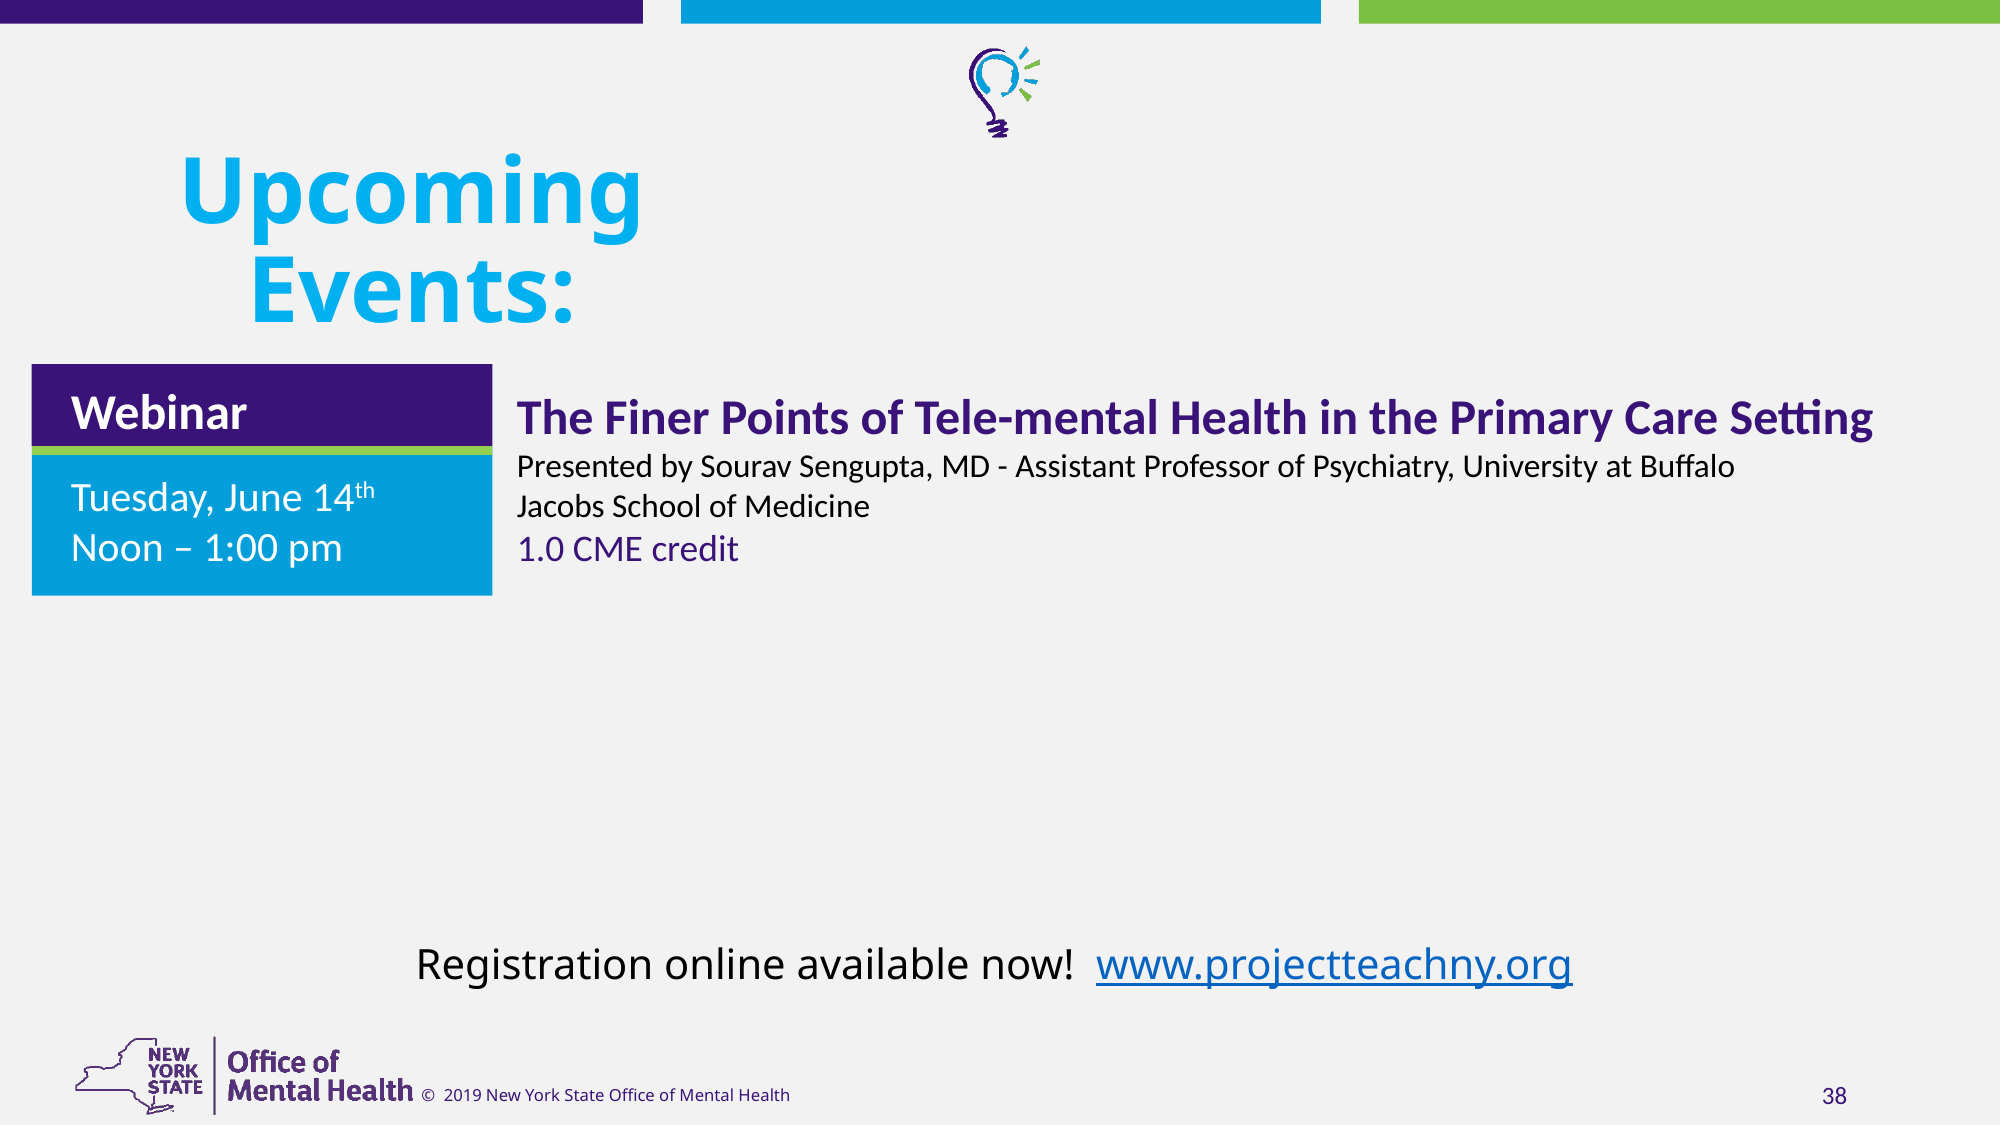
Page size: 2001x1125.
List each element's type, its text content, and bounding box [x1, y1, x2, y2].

text_box Webinar Tuesday, June 14th Noon – 1:00 pm [55, 372, 472, 446]
text_box Webinar Tuesday, June 14th Noon – 1:00 pm [55, 455, 472, 577]
picture [71, 1062, 417, 1119]
text_box [31, 363, 493, 447]
picture [949, 26, 1051, 157]
list Registration online available now! www.projectteachny.org [26, 931, 1973, 1062]
title Upcoming Events: [26, 185, 797, 302]
text_box [31, 451, 493, 597]
text_box The Finer Points of Tele-mental Health in the Primary Care Setting Presented by Sourav Sengupta, MD - Assistant Professor of Psychiatry, University at Buffalo Jacobs School of Medicine 1.0 CME credit [502, 376, 2000, 577]
